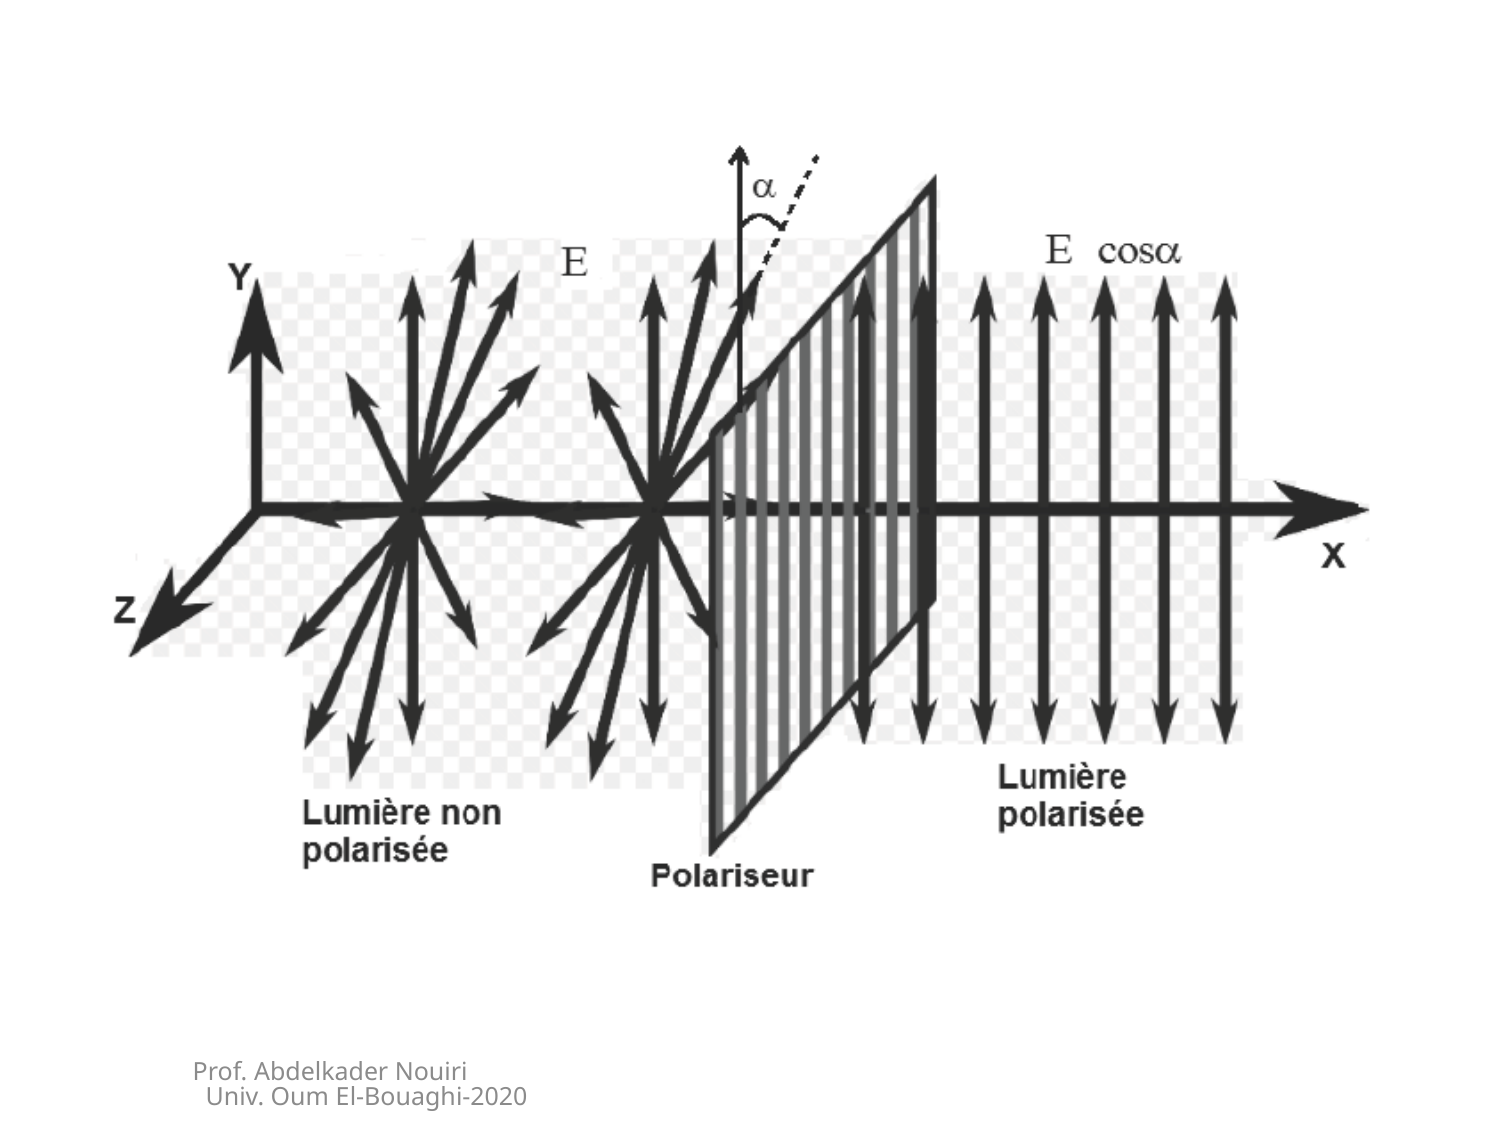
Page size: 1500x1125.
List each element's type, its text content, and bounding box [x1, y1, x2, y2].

picture [70, 105, 1398, 921]
footer Prof. Abdelkader Nouiri Univ. Oum El-Bouaghi-2020 [512, 1042, 988, 1103]
